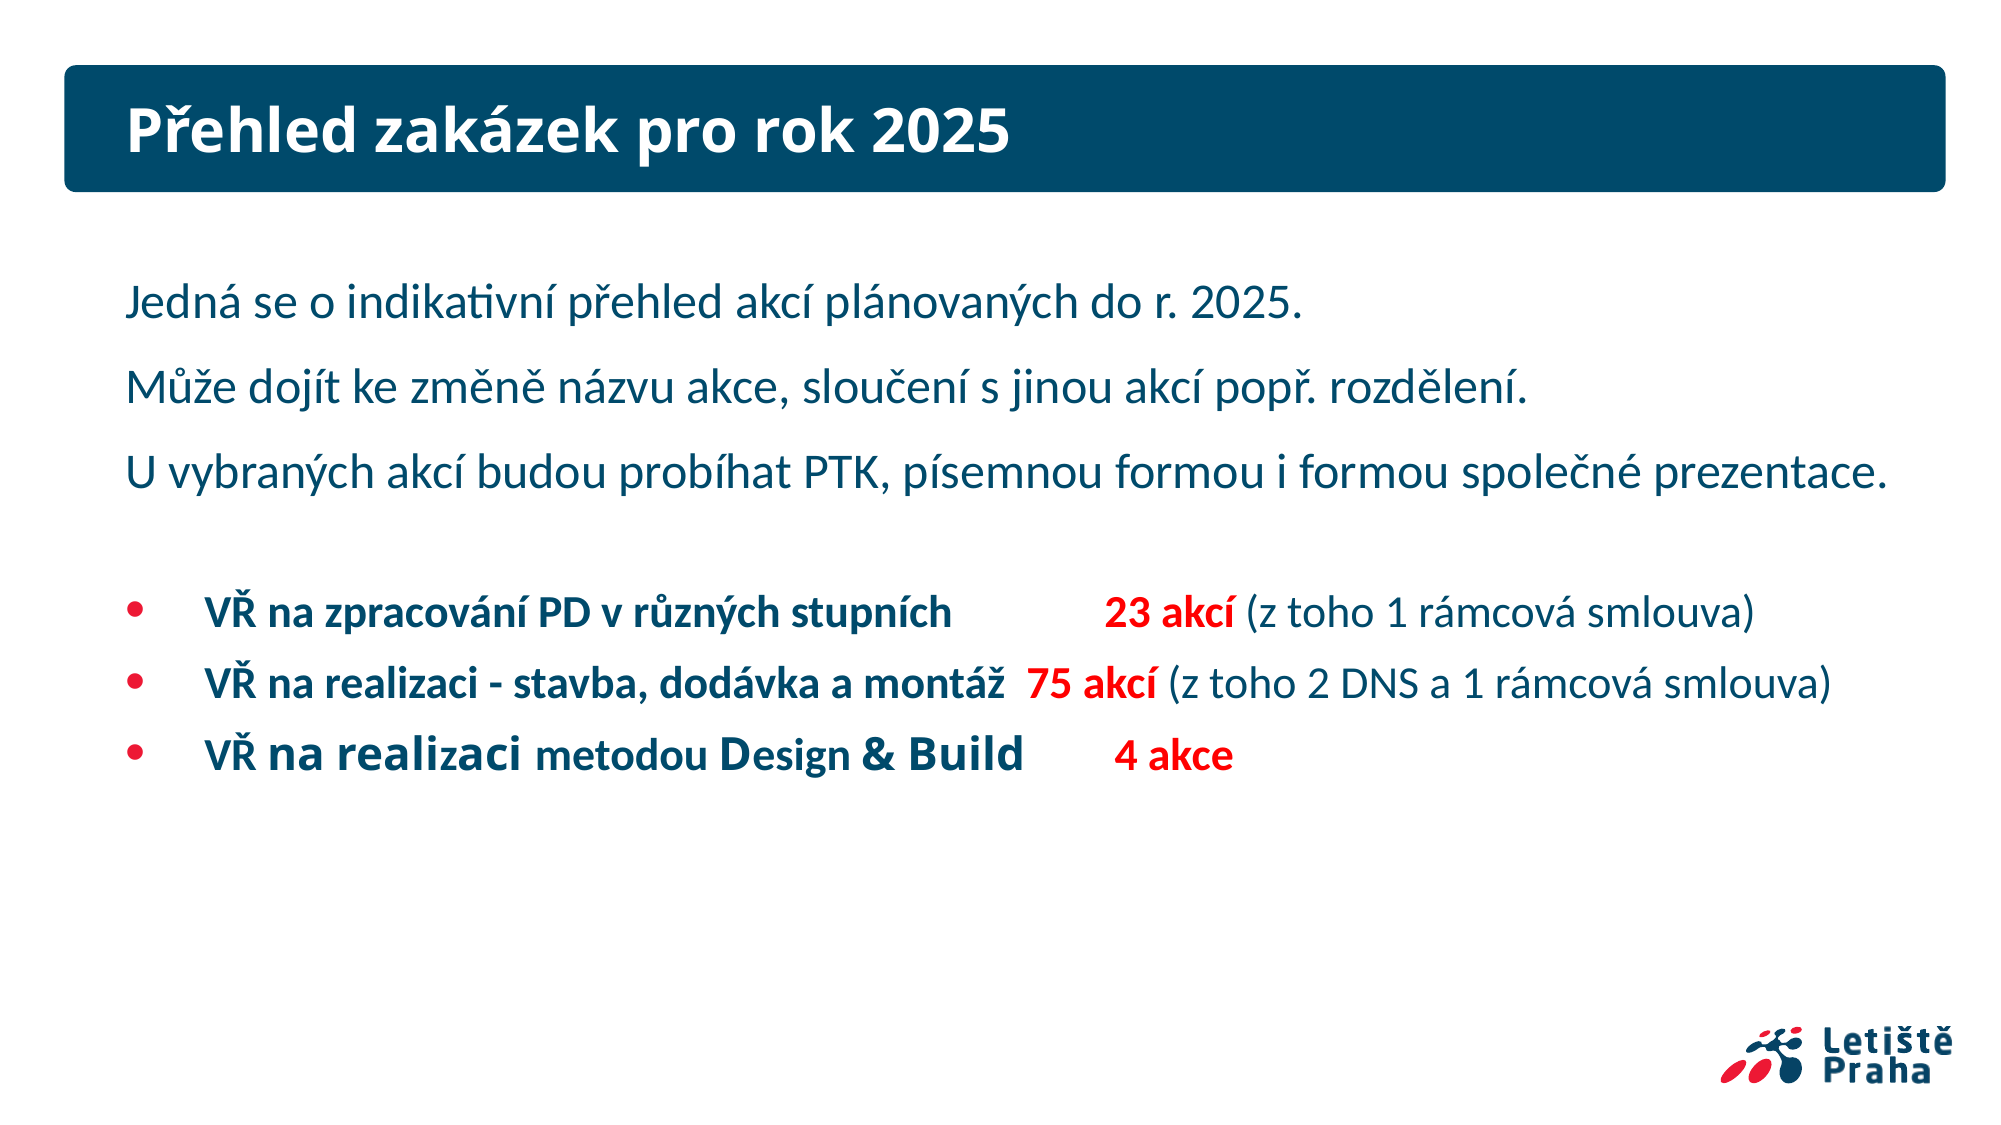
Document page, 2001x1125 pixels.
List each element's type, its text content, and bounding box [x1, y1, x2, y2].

text_box Jedná se o indikativní přehled akcí plánovaných do r. 2025. Může dojít ke změně názvu akce, sloučení s jinou akcí popř. rozdělení. U vybraných akcí budou probíhat PTK, písemnou formou i formou společné prezentace. VŘ na zpracování PD v různých stupních 23 akcí (z toho 1 rámcová smlouva) VŘ na realizaci - stavba, dodávka a montáž 75 akcí (z toho 2 DNS a 1 rámcová smlouva) VŘ na realizaci metodou Design & Build 4 akce [110, 261, 1973, 973]
picture [1883, 1024, 1892, 1055]
text_box [1889, 1055, 1909, 1084]
text_box Přehled zakázek pro rok 2025 [110, 84, 1095, 173]
picture [1864, 1061, 1884, 1085]
picture [1933, 1031, 1954, 1055]
text_box [1863, 1027, 1879, 1055]
text_box [1848, 1061, 1862, 1084]
text_box [1823, 1026, 1841, 1055]
text_box [1915, 1027, 1931, 1055]
picture [1911, 1061, 1931, 1085]
text_box [1935, 1025, 1953, 1031]
text_box [1747, 1057, 1773, 1085]
text_box [64, 65, 1946, 193]
text_box [1758, 1029, 1772, 1039]
text_box [1744, 1027, 1804, 1085]
text_box [1896, 1025, 1913, 1033]
text_box [1719, 1058, 1748, 1085]
text_box [1896, 1032, 1913, 1055]
picture [1823, 1031, 1863, 1084]
text_box [1789, 1025, 1803, 1035]
